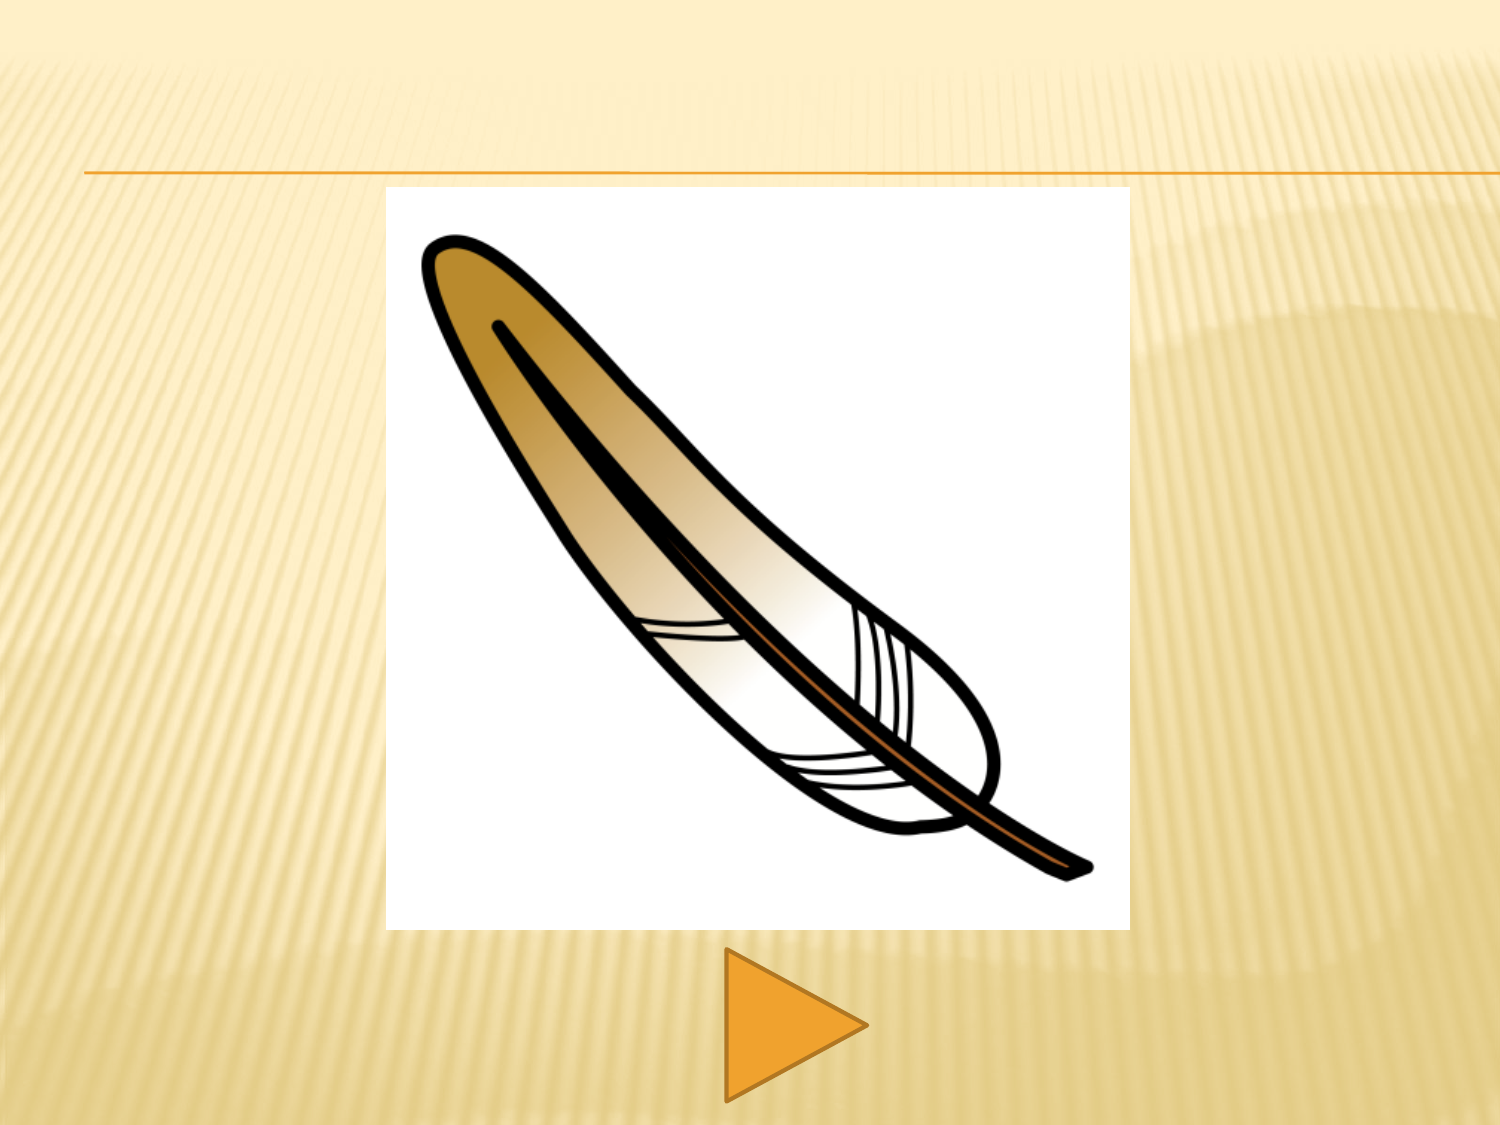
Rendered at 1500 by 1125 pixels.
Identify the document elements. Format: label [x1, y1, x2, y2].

list [386, 187, 1130, 931]
text_box [724, 948, 870, 1104]
